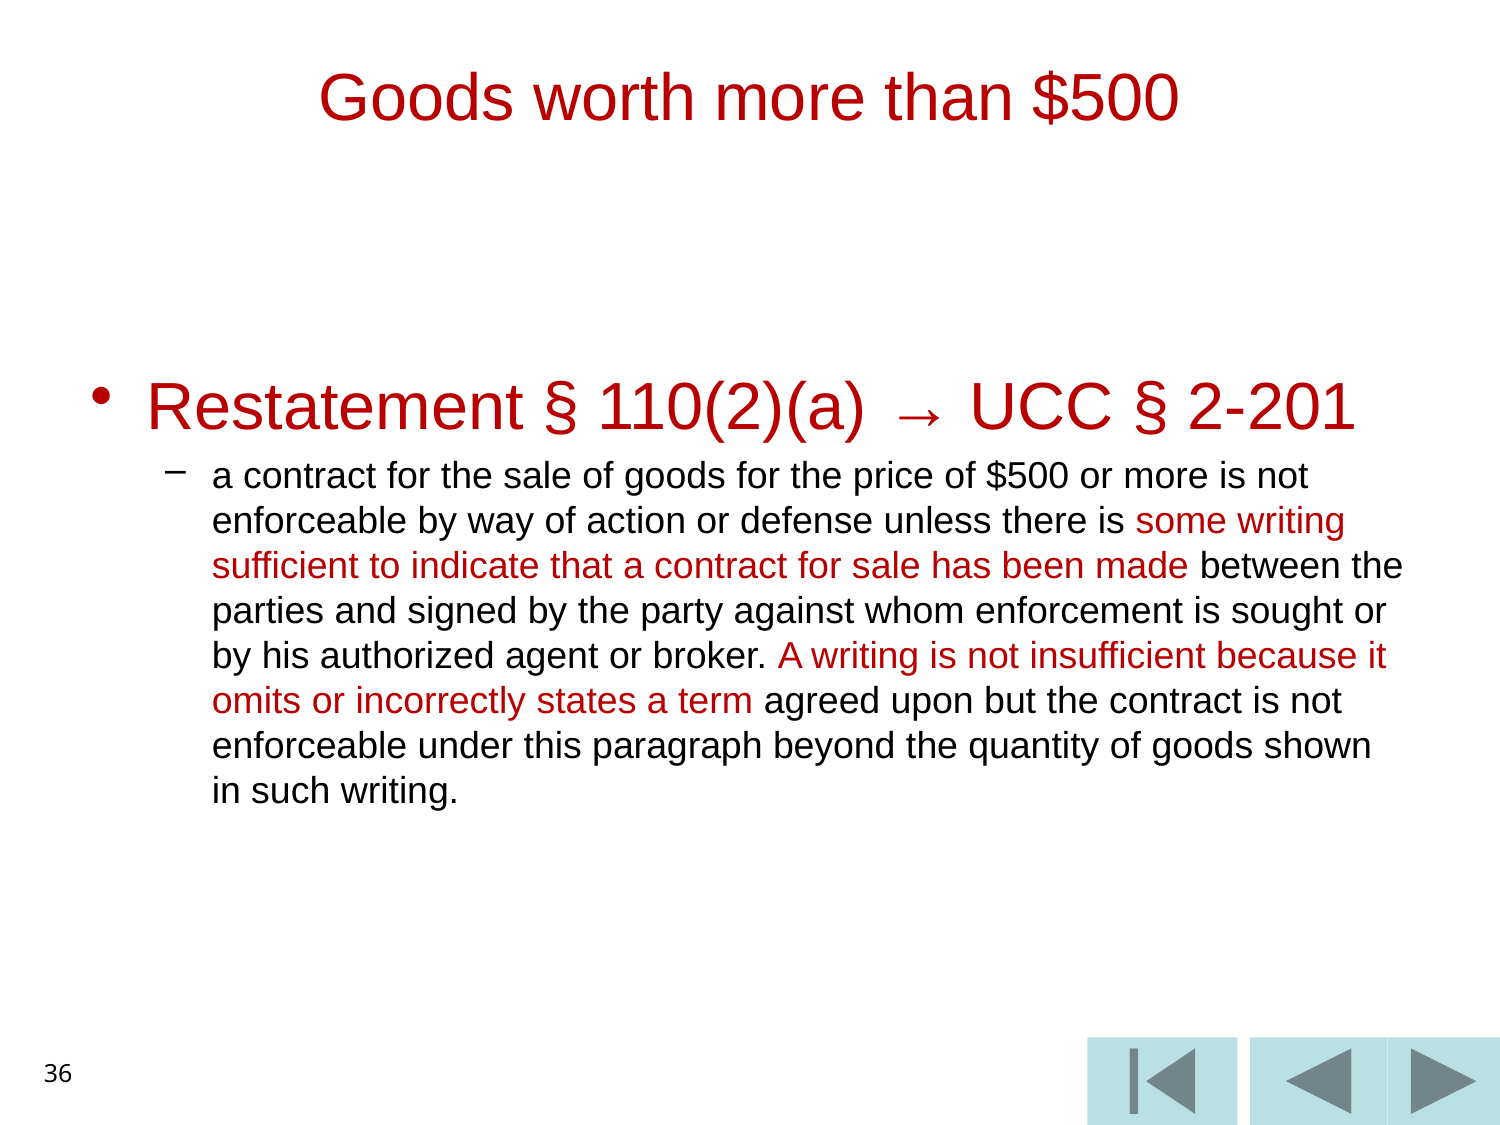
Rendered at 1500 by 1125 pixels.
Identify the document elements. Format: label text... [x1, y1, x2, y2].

list Restatement § 110(2)(a) → UCC § 2-201 a contract for the sale of goods for the price of $500 or more is not enforceable by way of action or defense unless there is some writing sufficient to indicate that a contract for sale has been made between the parties and signed by the party against whom enforcement is sought or by his authorized agent or broker. A writing is not insufficient because it omits or incorrectly states a term agreed upon but the contract is not enforceable under this paragraph beyond the quantity of goods shown in such writing. [75, 262, 1425, 1005]
slide_number 36 [0, 1049, 88, 1125]
title Goods worth more than $500 [0, 0, 1500, 188]
